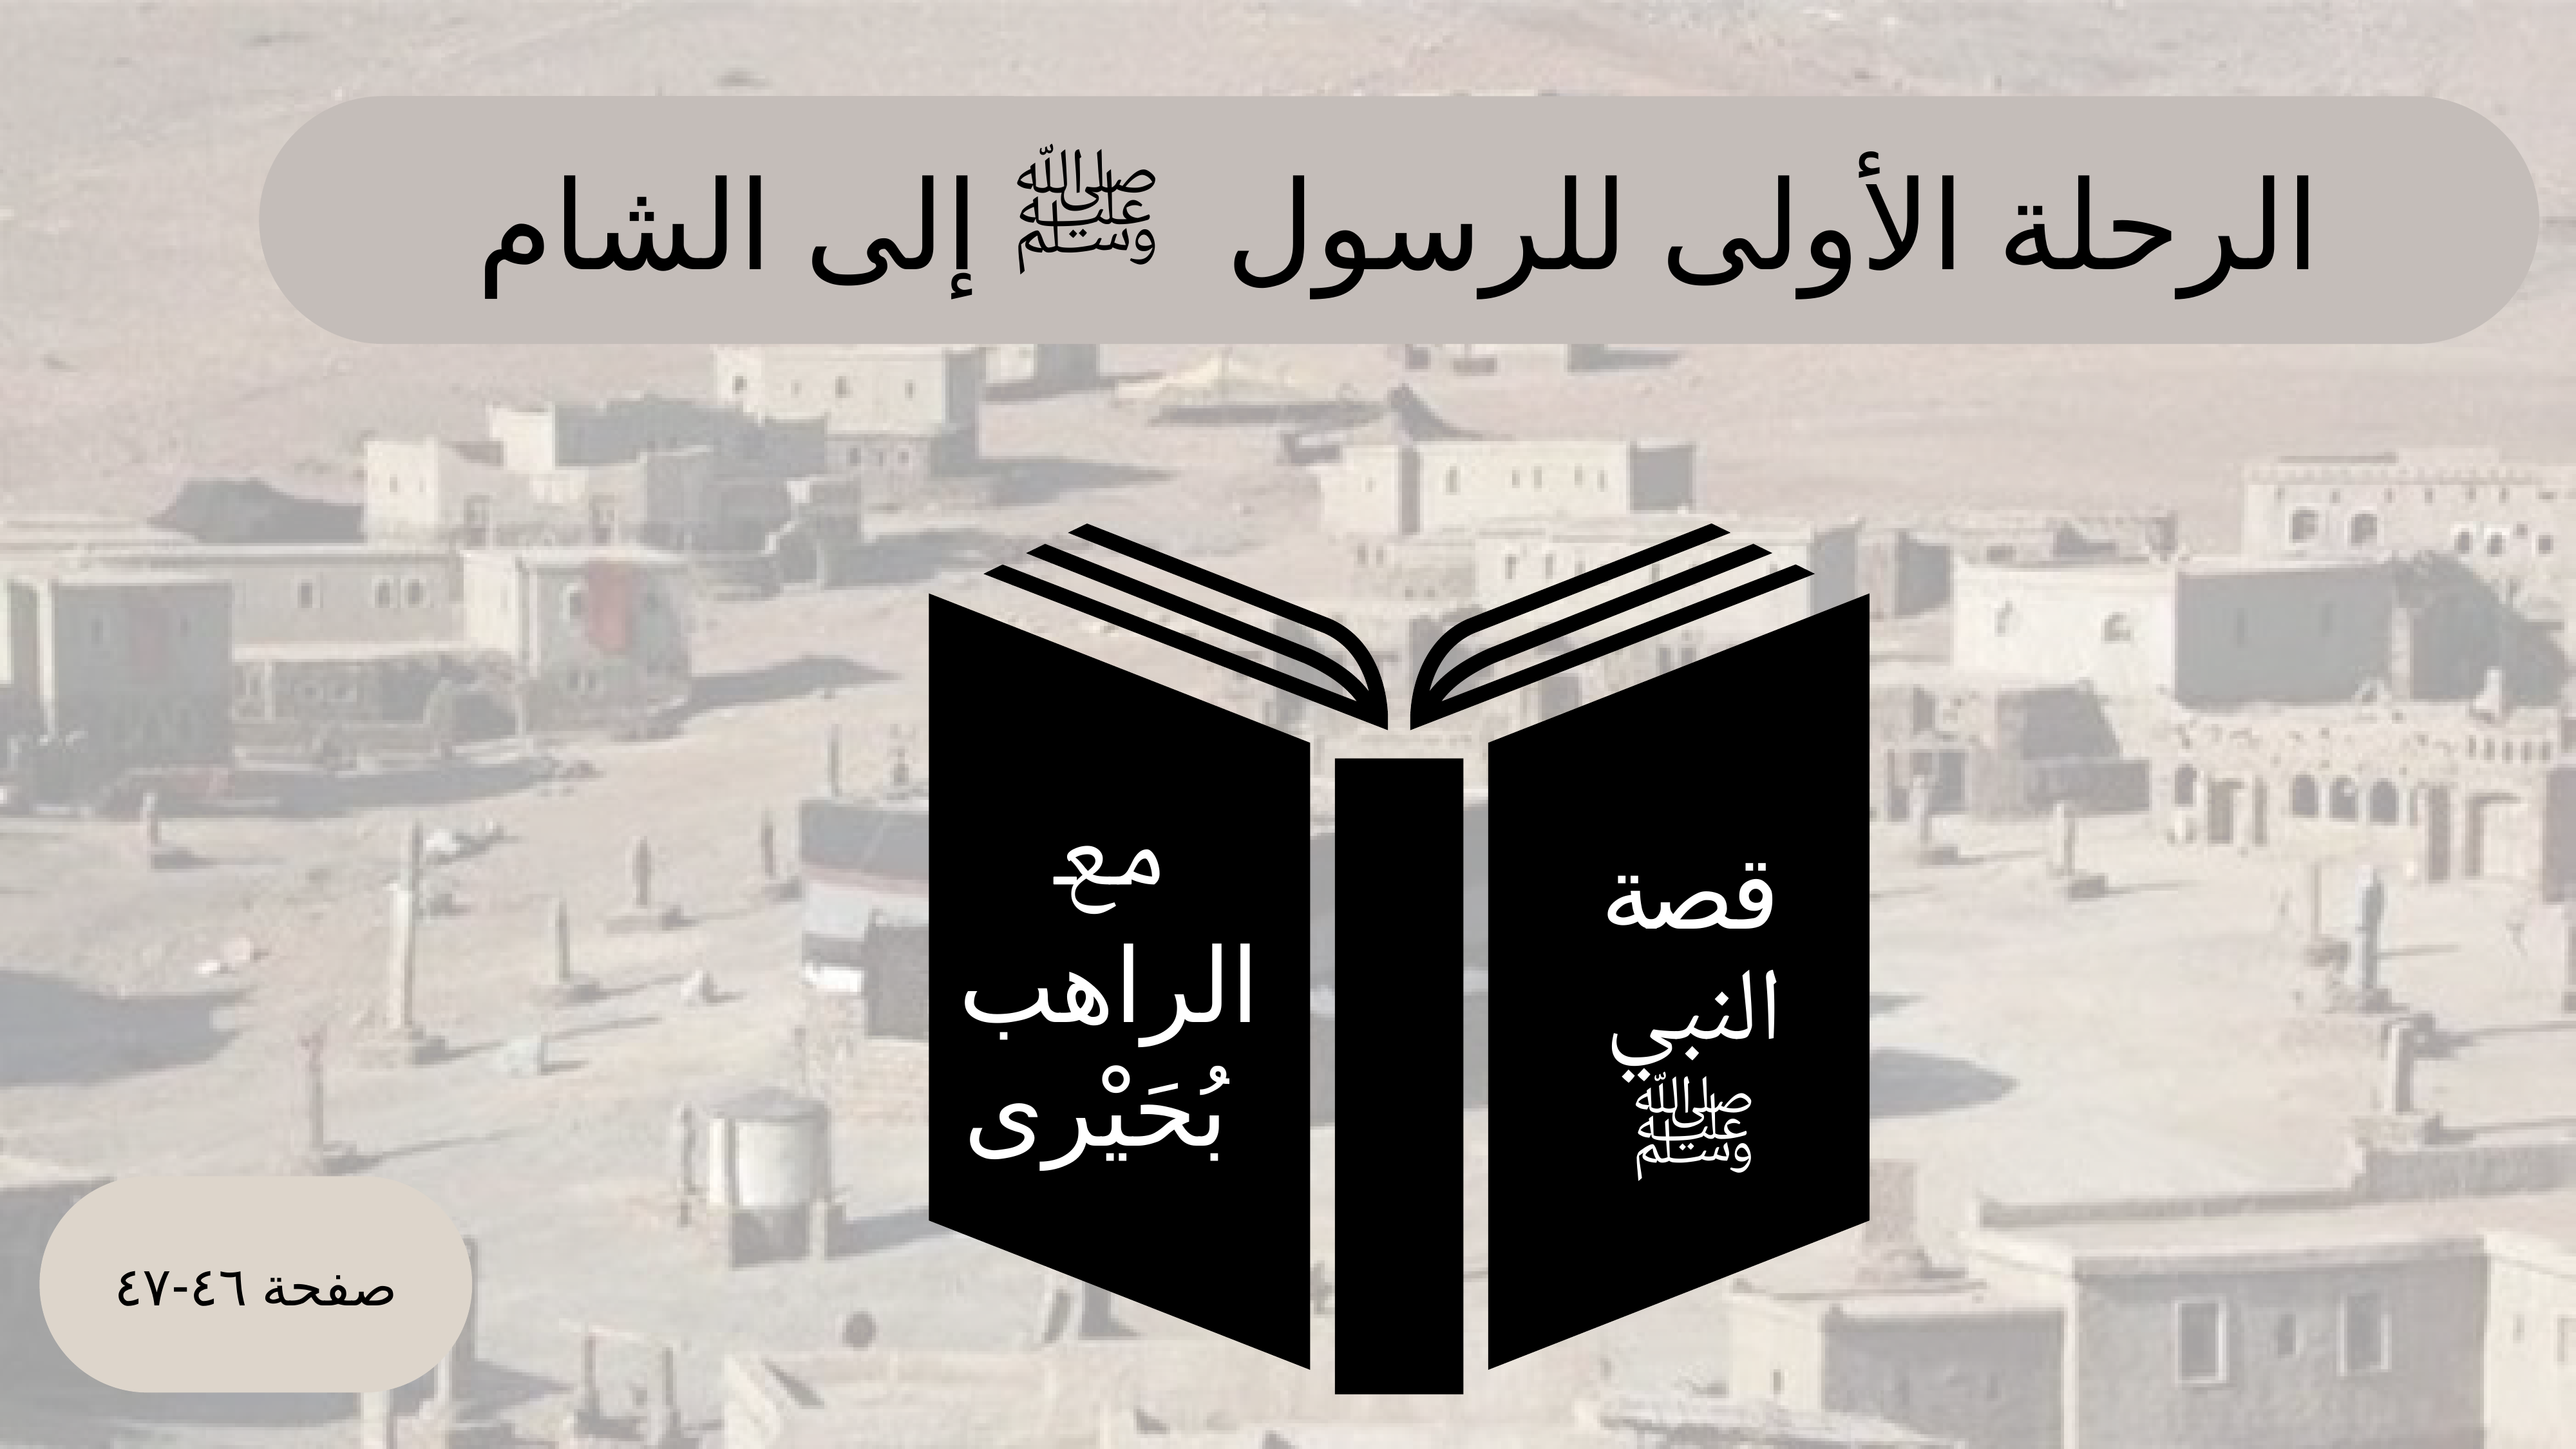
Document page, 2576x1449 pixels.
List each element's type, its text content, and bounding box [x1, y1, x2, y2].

text_box الرحلة الأولى للرسول ﷺ إلى الشام [259, 96, 2539, 345]
text_box [1410, 523, 1815, 730]
text_box [1334, 758, 1464, 1395]
picture [0, 0, 2576, 1449]
text_box صفحة ٤٦-٤٧ [39, 1176, 473, 1393]
text_box قصة النبي ﷺ [1528, 820, 1861, 1203]
text_box [983, 523, 1388, 730]
text_box [1488, 593, 1870, 1370]
text_box [929, 593, 1311, 1370]
text_box مع الراهب بُحَيْرى [921, 790, 1298, 1173]
